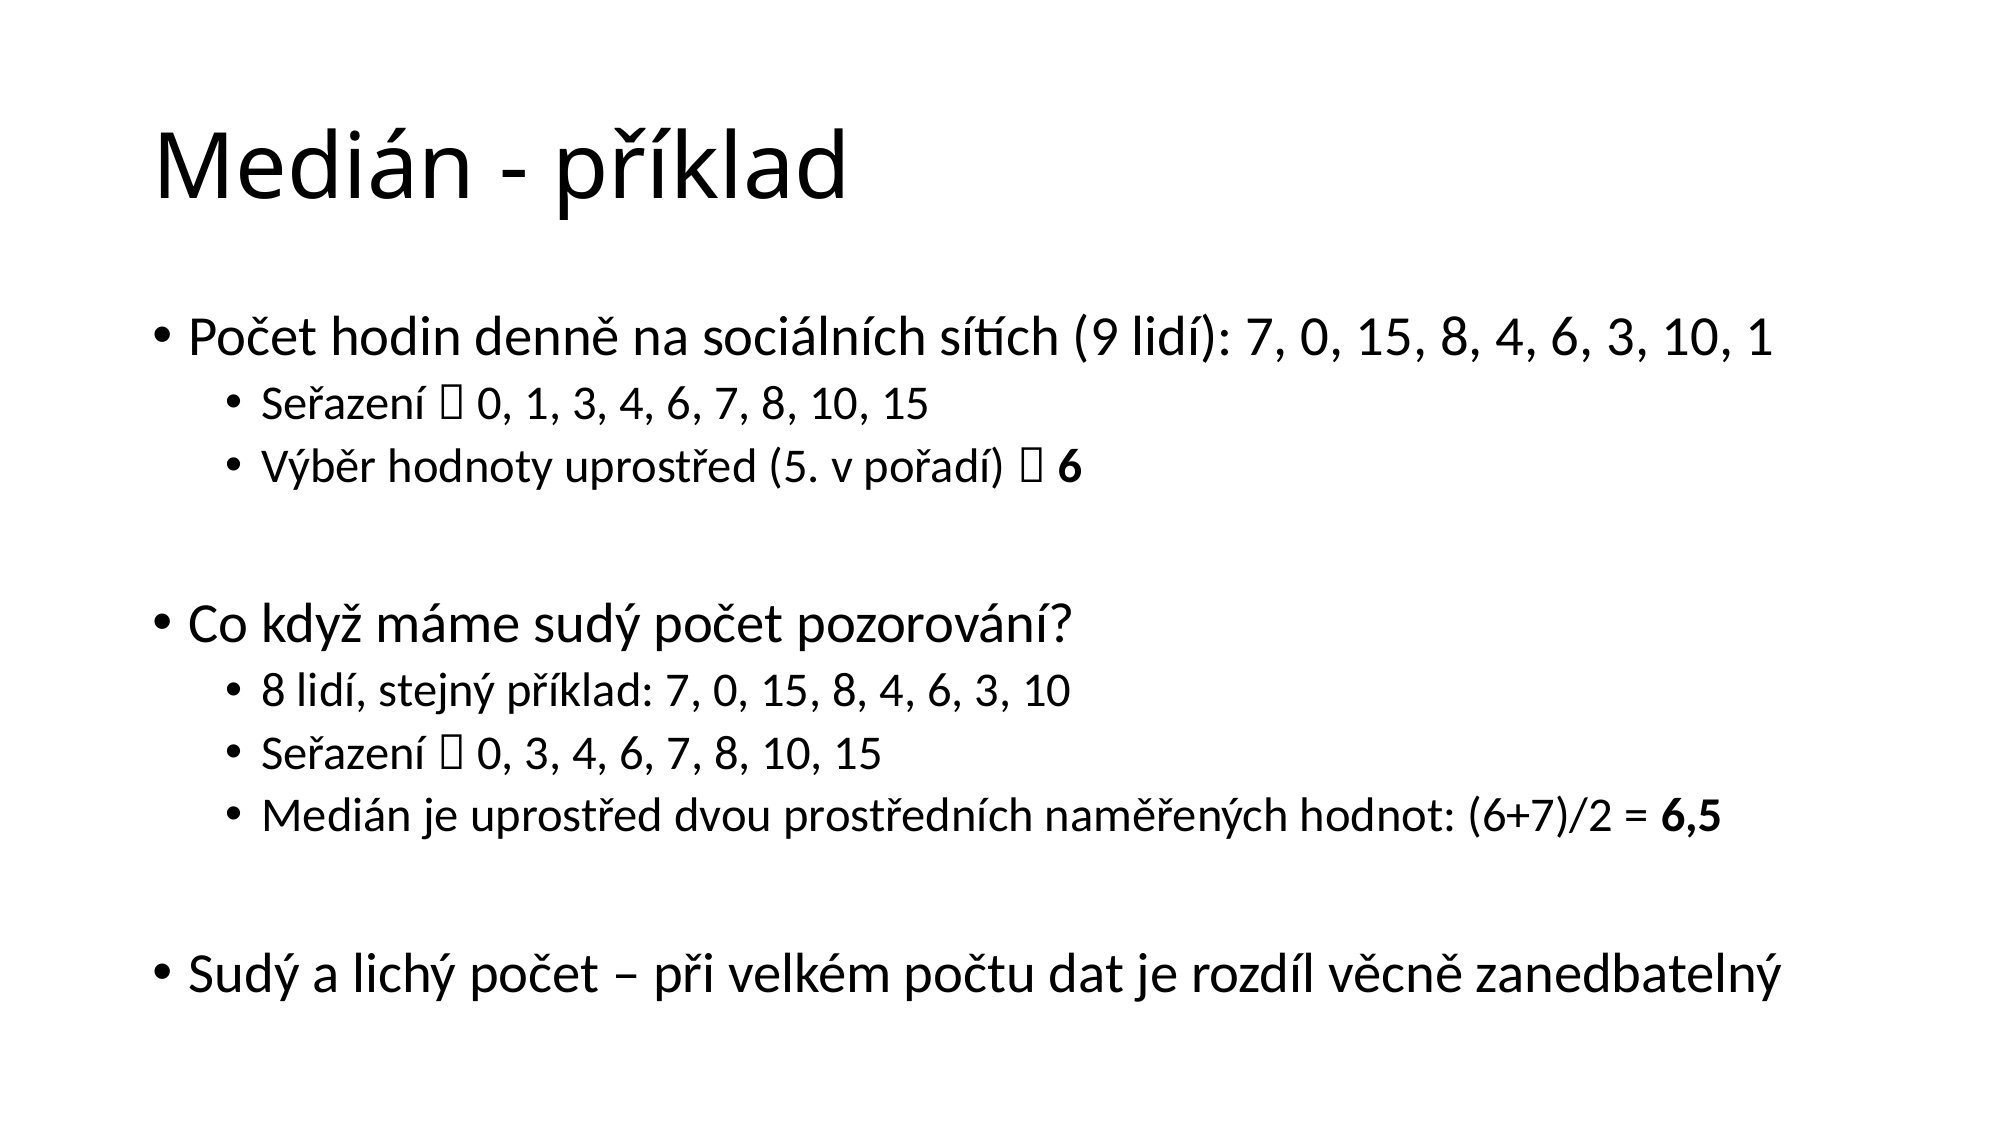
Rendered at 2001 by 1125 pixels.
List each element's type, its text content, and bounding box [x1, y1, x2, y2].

list Počet hodin denně na sociálních sítích (9 lidí): 7, 0, 15, 8, 4, 6, 3, 10, 1 Seřazení  0, 1, 3, 4, 6, 7, 8, 10, 15 Výběr hodnoty uprostřed (5. v pořadí)  6 Co když máme sudý počet pozorování? 8 lidí, stejný příklad: 7, 0, 15, 8, 4, 6, 3, 10 Seřazení  0, 3, 4, 6, 7, 8, 10, 15 Medián je uprostřed dvou prostředních naměřených hodnot: (6+7)/2 = 6,5 Sudý a lichý počet – při velkém počtu dat je rozdíl věcně zanedbatelný [137, 299, 1863, 1014]
title Medián - příklad [137, 59, 1863, 278]
